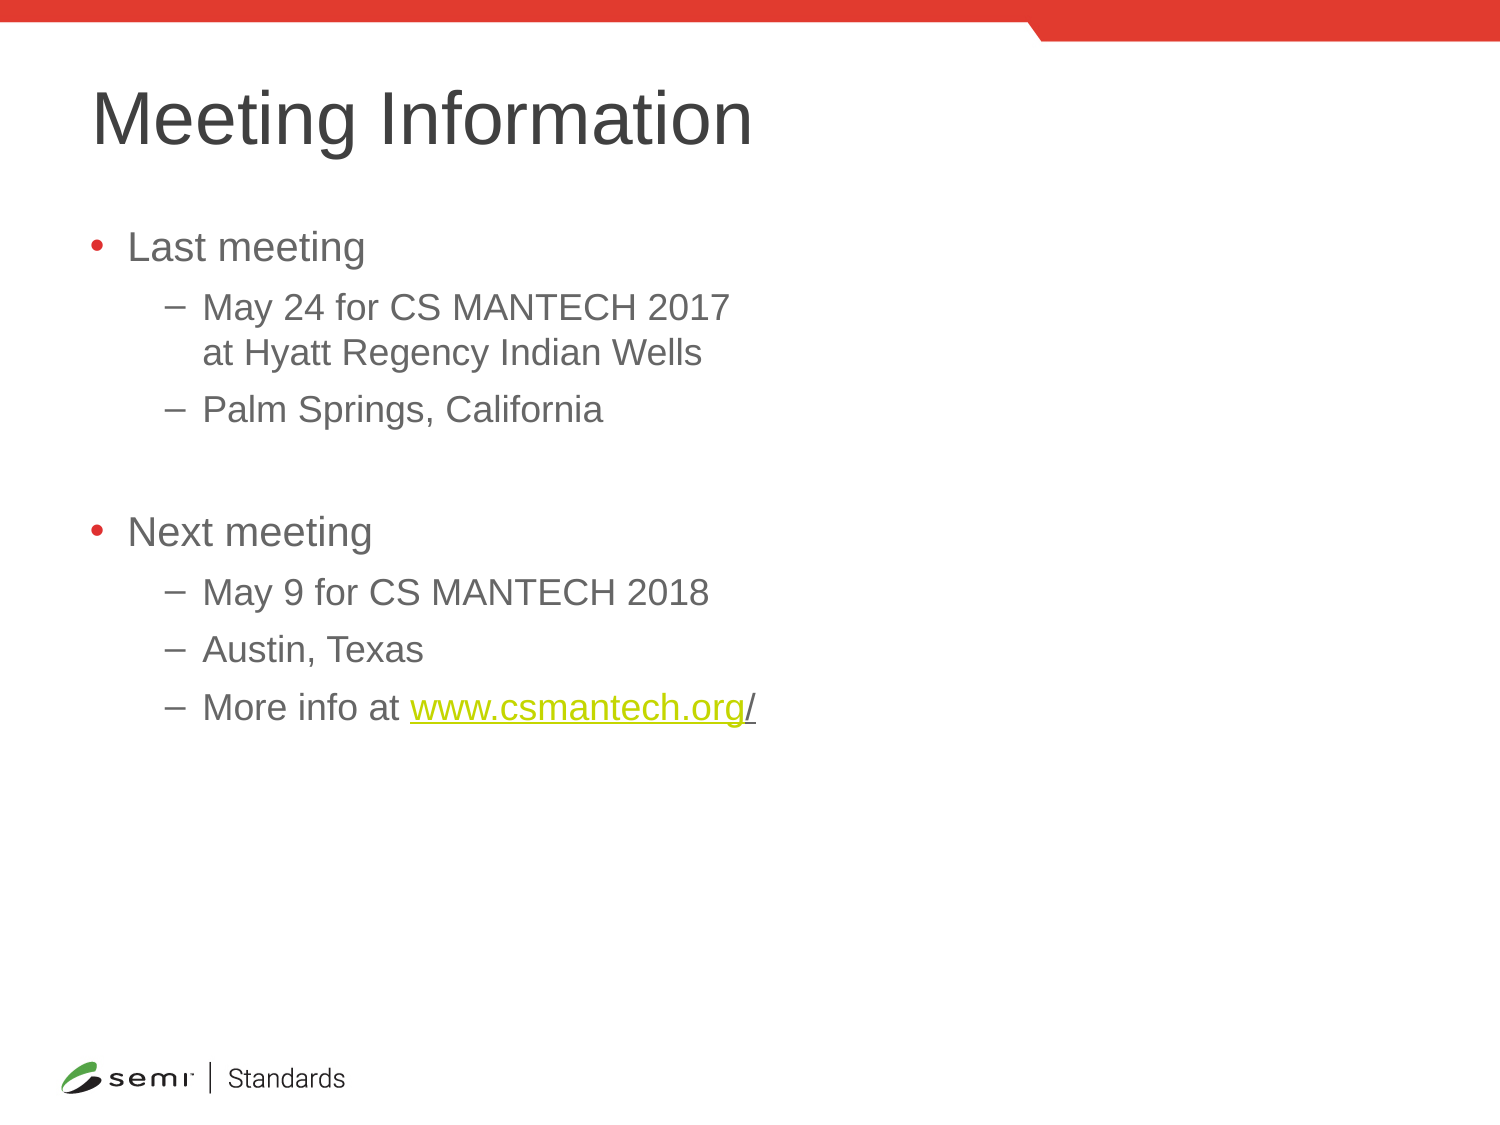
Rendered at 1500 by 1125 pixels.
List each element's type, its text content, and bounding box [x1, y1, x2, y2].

list Last meeting May 24 for CS MANTECH 2017 at Hyatt Regency Indian Wells Palm Springs, California Next meeting May 9 for CS MANTECH 2018 Austin, Texas More info at www.csmantech.org/ [75, 212, 1425, 1002]
title Meeting Information [76, 62, 1428, 195]
picture [0, 0, 1500, 1125]
